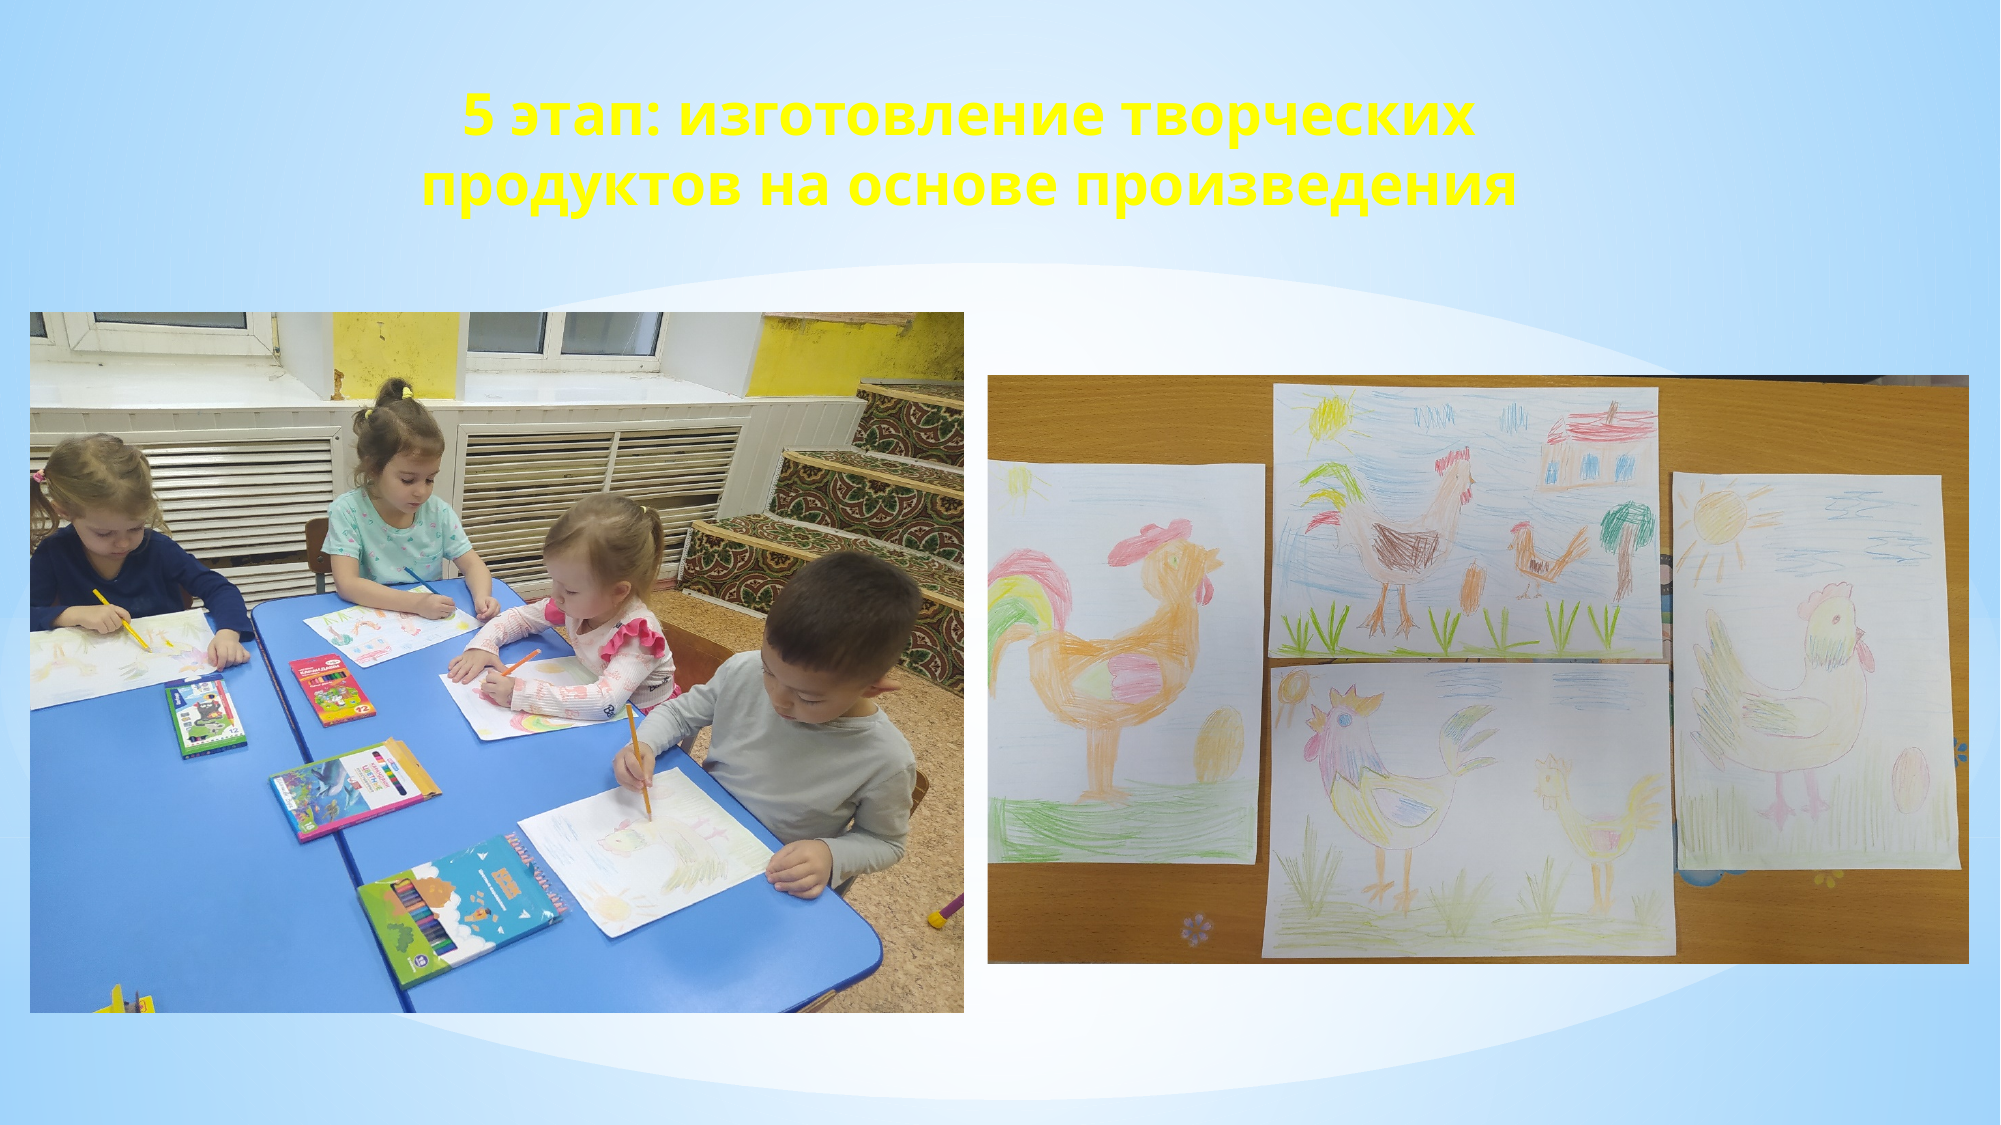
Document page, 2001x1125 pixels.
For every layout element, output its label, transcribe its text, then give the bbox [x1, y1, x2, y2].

picture [30, 312, 965, 1013]
text_box 5 этап: изготовление творческих продуктов на основе произведения [337, 75, 1600, 217]
picture [987, 374, 1970, 965]
